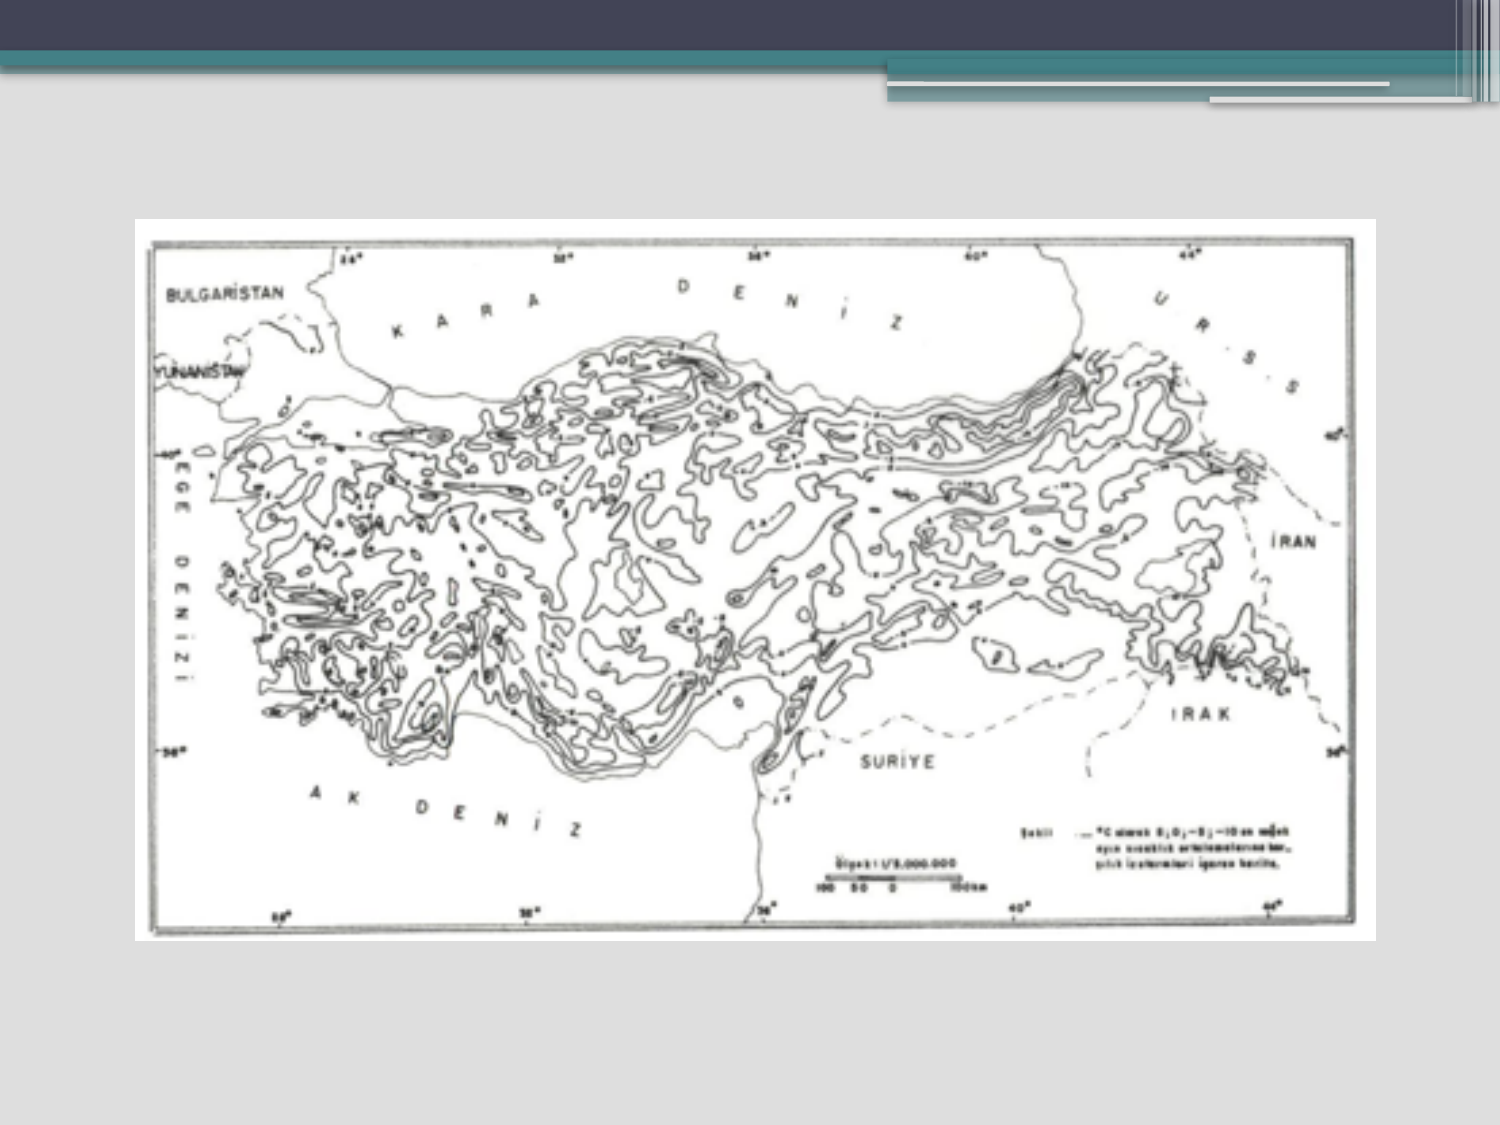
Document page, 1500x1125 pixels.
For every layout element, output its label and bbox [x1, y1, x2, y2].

list [135, 219, 1377, 941]
